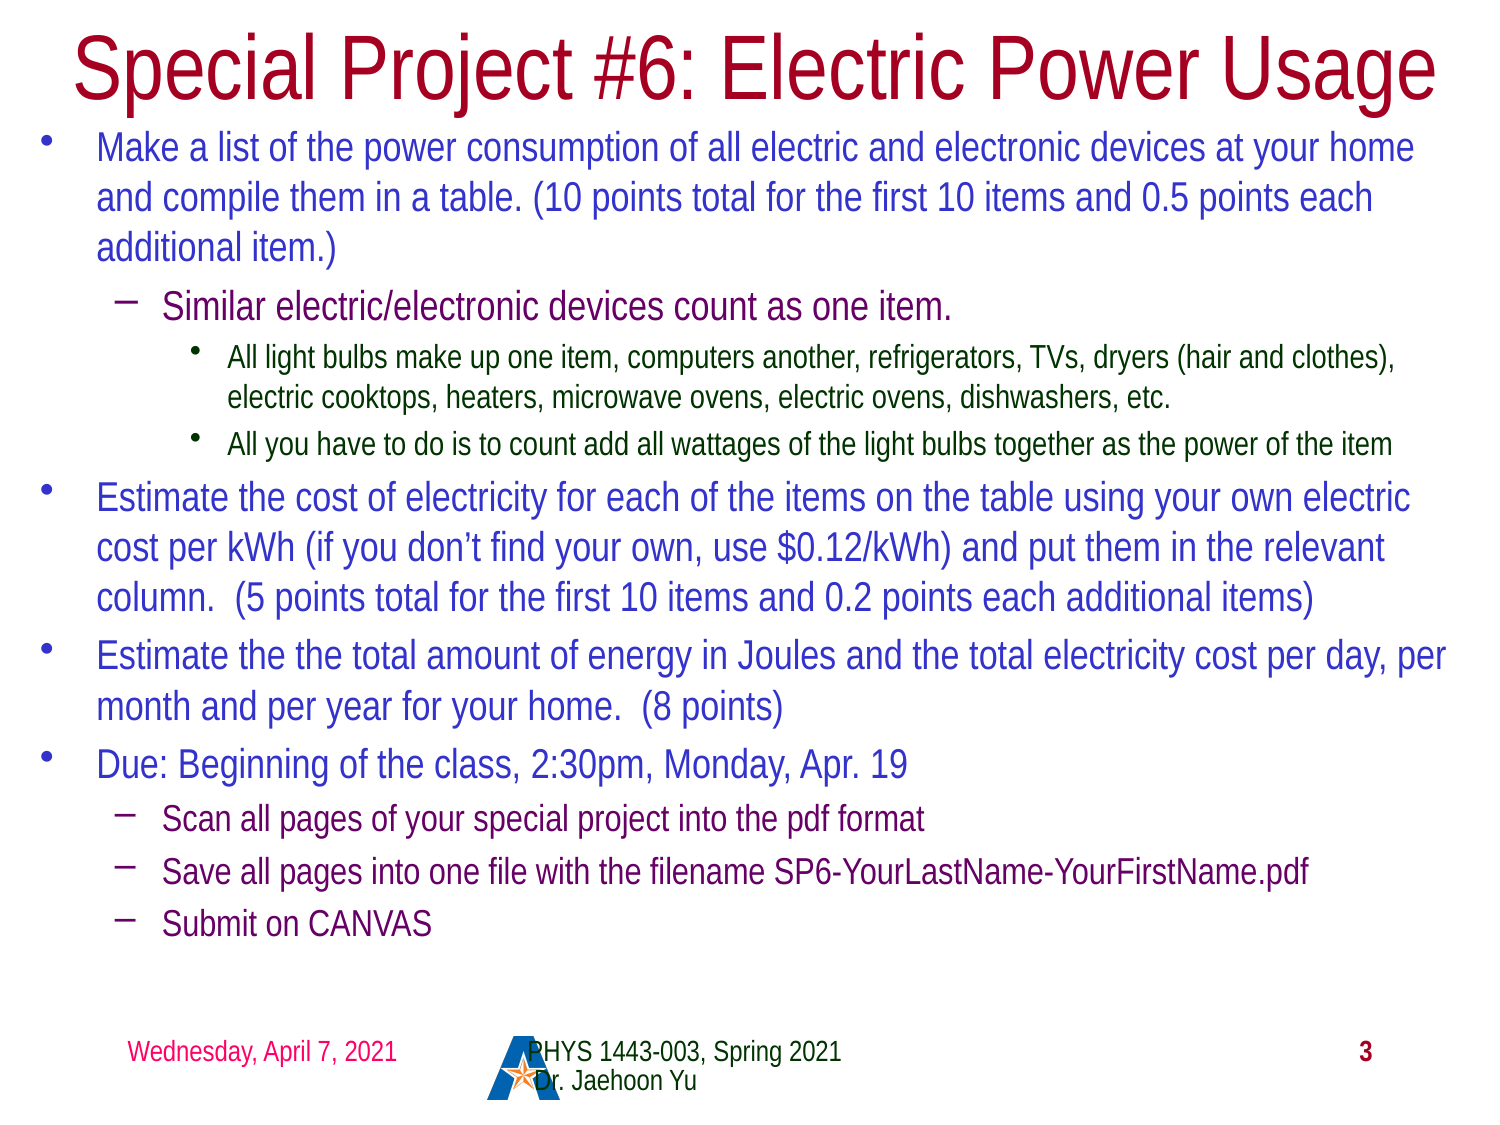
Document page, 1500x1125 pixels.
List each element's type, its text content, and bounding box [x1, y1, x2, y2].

list Make a list of the power consumption of all electric and electronic devices at your home and compile them in a table. (10 points total for the first 10 items and 0.5 points each additional item.) Similar electric/electronic devices count as one item. All light bulbs make up one item, computers another, refrigerators, TVs, dryers (hair and clothes), electric cooktops, heaters, microwave ovens, electric ovens, dishwashers, etc. All you have to do is to count add all wattages of the light bulbs together as the power of the item Estimate the cost of electricity for each of the items on the table using your own electric cost per kWh (if you don’t find your own, use $0.12/kWh) and put them in the relevant column. (5 points total for the first 10 items and 0.2 points each additional items) Estimate the the total amount of energy in Joules and the total electricity cost per day, per month and per year for your home. (8 points) Due: Beginning of the class, 2:30pm, Monday, Apr. 19 Scan all pages of your special project into the pdf format Save all pages into one file with the filename SP6-YourLastName-YourFirstName.pdf Submit on CANVAS [24, 112, 1476, 1001]
slide_number 3 [1074, 1024, 1388, 1101]
title Special Project #6: Electric Power Usage [49, 12, 1463, 112]
footer PHYS 1443-003, Spring 2021 Dr. Jaehoon Yu [512, 1024, 988, 1101]
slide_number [112, 1024, 426, 1101]
picture [487, 1036, 512, 1100]
